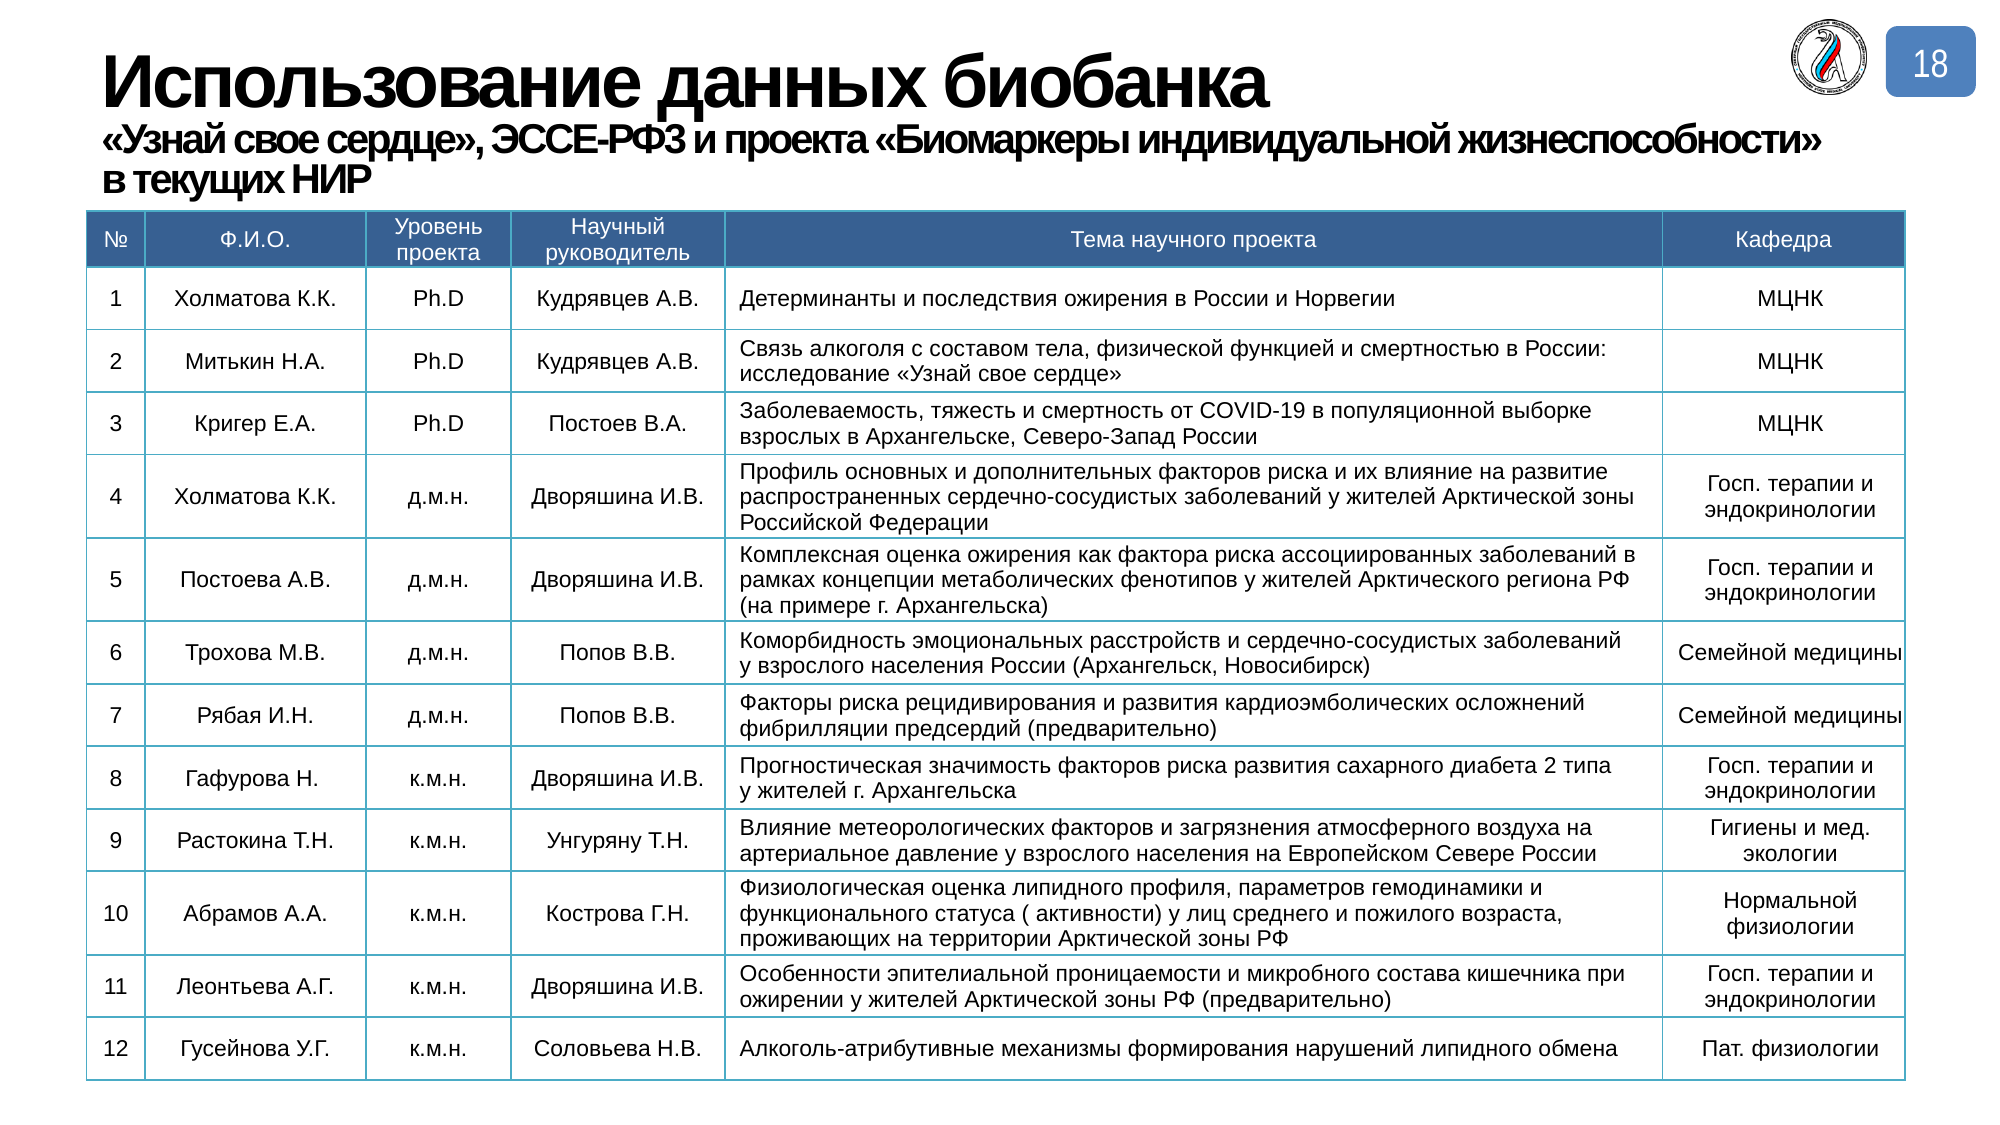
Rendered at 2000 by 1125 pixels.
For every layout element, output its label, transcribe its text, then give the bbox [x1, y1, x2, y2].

table_cell Детерминанты и последствия ожирения в России и Норвегии [726, 268, 1662, 329]
table_cell Дворяшина И.В. [512, 455, 724, 537]
table_cell Семейной медицины [1663, 622, 1904, 683]
table_cell к.м.н. [367, 747, 510, 808]
text_box 18 [1883, 23, 1978, 100]
table_cell Гусейнова У.Г. [146, 1018, 365, 1079]
table_header Ф.И.О. [146, 212, 365, 266]
table_cell Кострова Г.Н. [512, 872, 724, 954]
table_cell Соловьева Н.В. [512, 1018, 724, 1079]
table_cell Комплексная оценка ожирения как фактора риска ассоциированных заболеваний в рамках концепции метаболических фенотипов у жителей Арктического региона РФ (на примере г. Архангельска) [726, 539, 1662, 620]
table_cell Связь алкоголя с составом тела, физической функцией и смертностью в России: исследование «Узнай свое сердце» [726, 330, 1662, 391]
table_cell Нормальной физиологии [1663, 872, 1904, 954]
table_cell д.м.н. [367, 539, 510, 620]
table_cell Дворяшина И.В. [512, 539, 724, 620]
table_cell Попов В.В. [512, 685, 724, 745]
table_cell Ph.D [367, 268, 510, 329]
table_cell к.м.н. [367, 1018, 510, 1079]
table_cell Влияние метеорологических факторов и загрязнения атмосферного воздуха на артериальное давление у взрослого населения на Европейском Севере России [726, 810, 1662, 870]
table_cell 9 [87, 810, 144, 870]
table_cell 12 [87, 1018, 144, 1079]
table_cell Коморбидность эмоциональных расстройств и сердечно-сосудистых заболеваний у взрослого населения России (Архангельск, Новосибирск) [726, 622, 1662, 683]
table_cell Абрамов А.А. [146, 872, 365, 954]
table_cell д.м.н. [367, 455, 510, 537]
table_cell Митькин Н.А. [146, 330, 365, 391]
table_cell Особенности эпителиальной проницаемости и микробного состава кишечника при ожирении у жителей Арктической зоны РФ (предварительно) [726, 956, 1662, 1016]
text_box Использование данных биобанка «Узнай свое сердце», ЭССЕ-РФ3 и проекта «Биомаркеры индивидуальной жизнеспособности» в текущих НИР [86, 42, 1842, 210]
table_cell 11 [87, 956, 144, 1016]
table_cell Унгуряну Т.Н. [512, 810, 724, 870]
table_header Тема научного проекта [726, 212, 1662, 266]
table_cell 2 [87, 330, 144, 391]
table_cell Рябая И.Н. [146, 685, 365, 745]
table_cell Факторы риска рецидивирования и развития кардиоэмболических осложнений фибрилляции предсердий (предварительно) [726, 685, 1662, 745]
table_cell к.м.н. [367, 956, 510, 1016]
table_cell Госп. терапии и эндокринологии [1663, 747, 1904, 808]
table_cell Госп. терапии и эндокринологии [1663, 455, 1904, 537]
table_cell МЦНК [1663, 393, 1904, 454]
table_cell Постоева А.В. [146, 539, 365, 620]
table_cell Физиологическая оценка липидного профиля, параметров гемодинамики и функционального статуса ( активности) у лиц среднего и пожилого возраста, проживающих на территории Арктической зоны РФ [726, 872, 1662, 954]
table_cell Леонтьева А.Г. [146, 956, 365, 1016]
table_header Кафедра [1663, 212, 1904, 266]
table_cell Гафурова Н. [146, 747, 365, 808]
table_cell МЦНК [1663, 330, 1904, 391]
table_cell МЦНК [1663, 268, 1904, 329]
table_cell Профиль основных и дополнительных факторов риска и их влияние на развитие распространенных сердечно-сосудистых заболеваний у жителей Арктической зоны Российской Федерации [726, 455, 1662, 537]
table_header № [87, 212, 144, 266]
table_header Уровень проекта [367, 212, 510, 266]
table_cell Госп. терапии и эндокринологии [1663, 539, 1904, 620]
table_cell Кригер Е.А. [146, 393, 365, 454]
table_cell Пат. физиологии [1663, 1018, 1904, 1079]
table_cell Ph.D [367, 330, 510, 391]
table_cell Гигиены и мед. экологии [1663, 810, 1904, 870]
table_cell Холматова К.К. [146, 268, 365, 329]
table_cell 5 [87, 539, 144, 620]
table_cell 8 [87, 747, 144, 808]
table_cell Ph.D [367, 393, 510, 454]
table_cell 4 [87, 455, 144, 537]
table_cell 1 [87, 268, 144, 329]
table_cell Заболеваемость, тяжесть и смертность от COVID-19 в популяционной выборке взрослых в Архангельске, Северо-Запад России [726, 393, 1662, 454]
table_cell 10 [87, 872, 144, 954]
table_cell 6 [87, 622, 144, 683]
table_cell к.м.н. [367, 872, 510, 954]
table_cell Холматова К.К. [146, 455, 365, 537]
table_cell Семейной медицины [1663, 685, 1904, 745]
table_cell Трохова М.В. [146, 622, 365, 683]
table_cell 7 [87, 685, 144, 745]
table_cell д.м.н. [367, 622, 510, 683]
table_cell Кудрявцев А.В. [512, 268, 724, 329]
table_cell Попов В.В. [512, 622, 724, 683]
table_cell Постоев В.А. [512, 393, 724, 454]
table_cell Дворяшина И.В. [512, 747, 724, 808]
table_header Научный руководитель [512, 212, 724, 266]
picture [1790, 18, 1867, 95]
table_cell Госп. терапии и эндокринологии [1663, 956, 1904, 1016]
table_cell Дворяшина И.В. [512, 956, 724, 1016]
table_cell д.м.н. [367, 685, 510, 745]
table_cell Кудрявцев А.В. [512, 330, 724, 391]
table_cell к.м.н. [367, 810, 510, 870]
table_cell Алкоголь-атрибутивные механизмы формирования нарушений липидного обмена [726, 1018, 1662, 1079]
table_cell Растокина Т.Н. [146, 810, 365, 870]
table_cell 3 [87, 393, 144, 454]
table_cell Прогностическая значимость факторов риска развития сахарного диабета 2 типа у жителей г. Архангельска [726, 747, 1662, 808]
